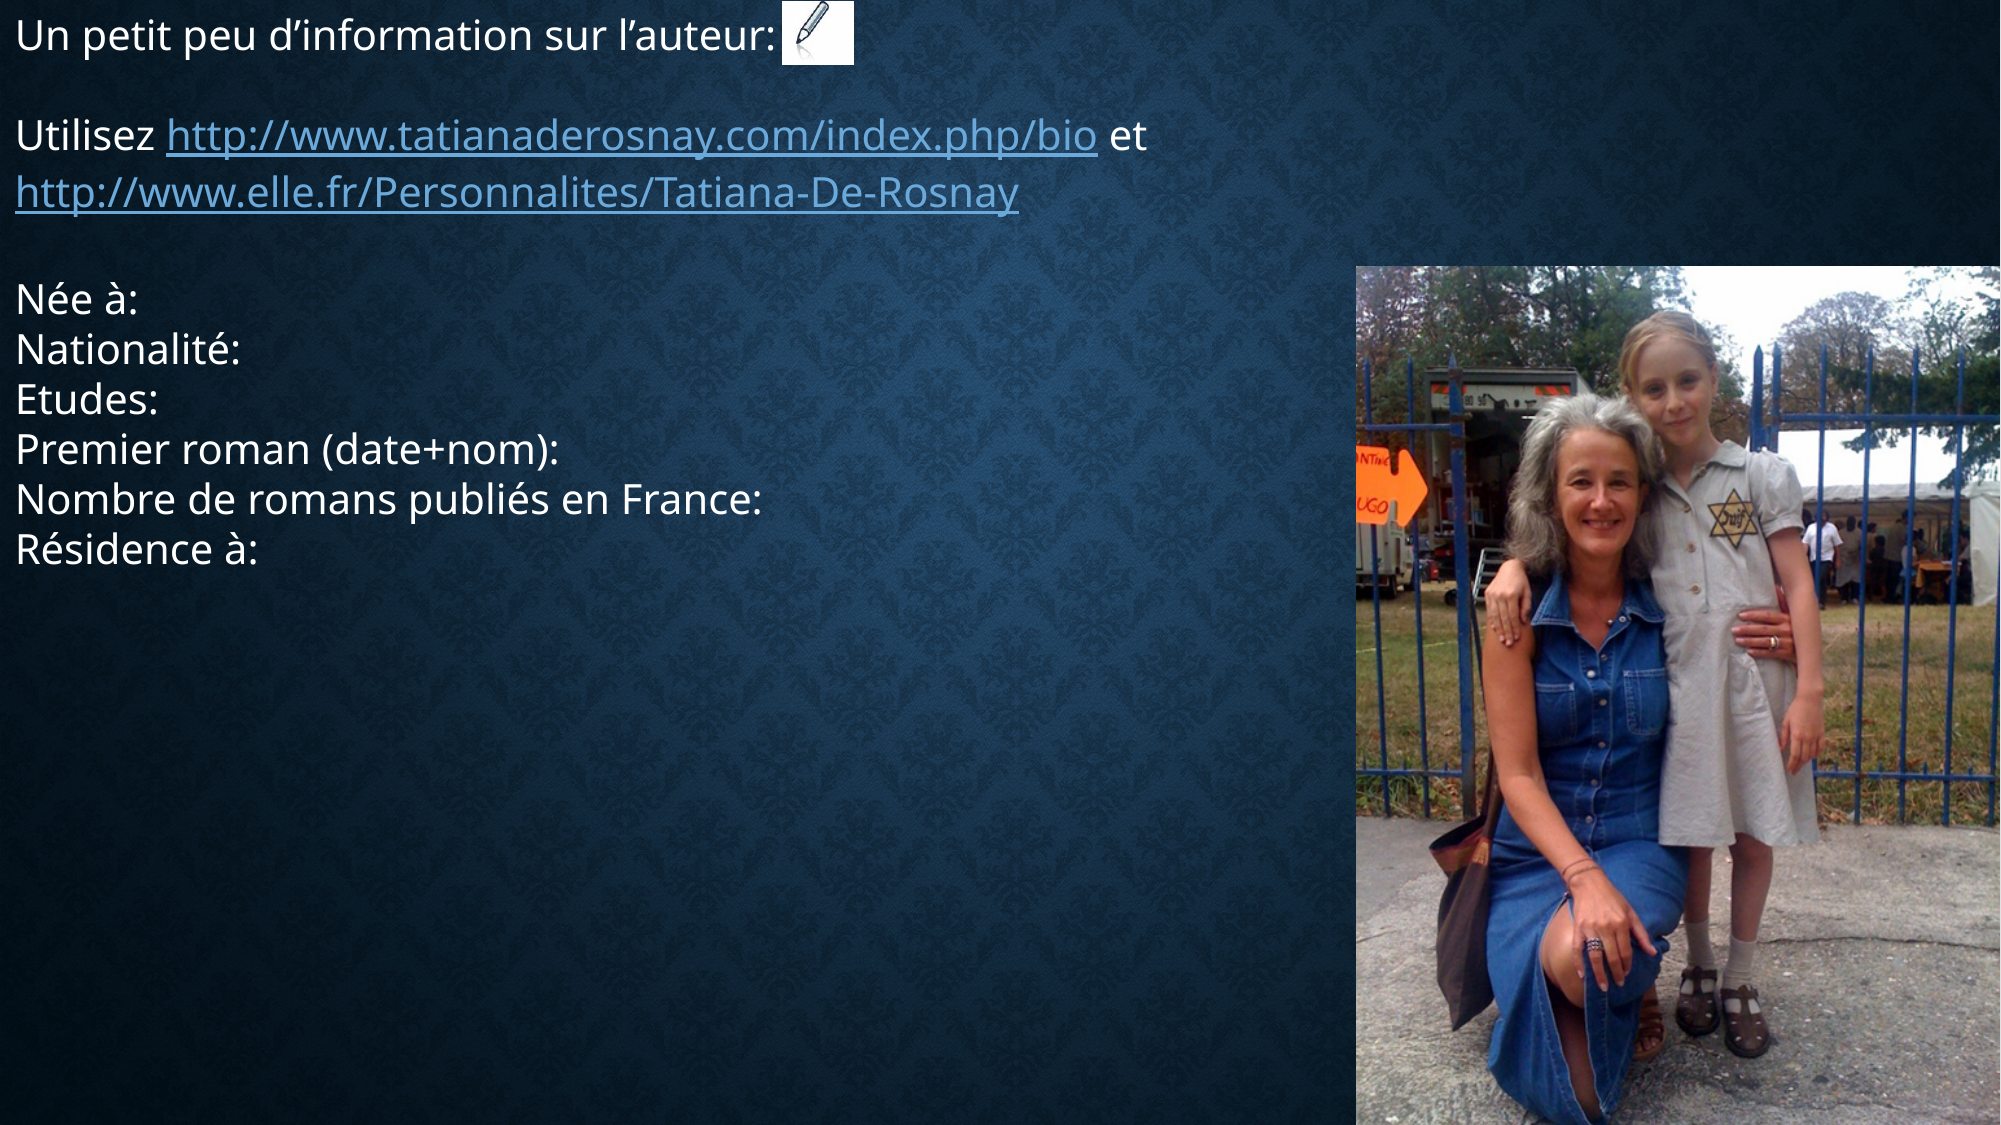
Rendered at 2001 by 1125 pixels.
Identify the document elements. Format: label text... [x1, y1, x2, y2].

text_box Un petit peu d’information sur l’auteur: Utilisez http://www.tatianaderosnay.com/index.php/bio et http://www.elle.fr/Personnalites/Tatiana-De-Rosnay Née à: Nationalité: Etudes: Premier roman (date+nom): Nombre de romans publiés en France: Résidence à: [0, 1, 2000, 851]
picture [782, 0, 854, 65]
picture [1355, 265, 2000, 1125]
